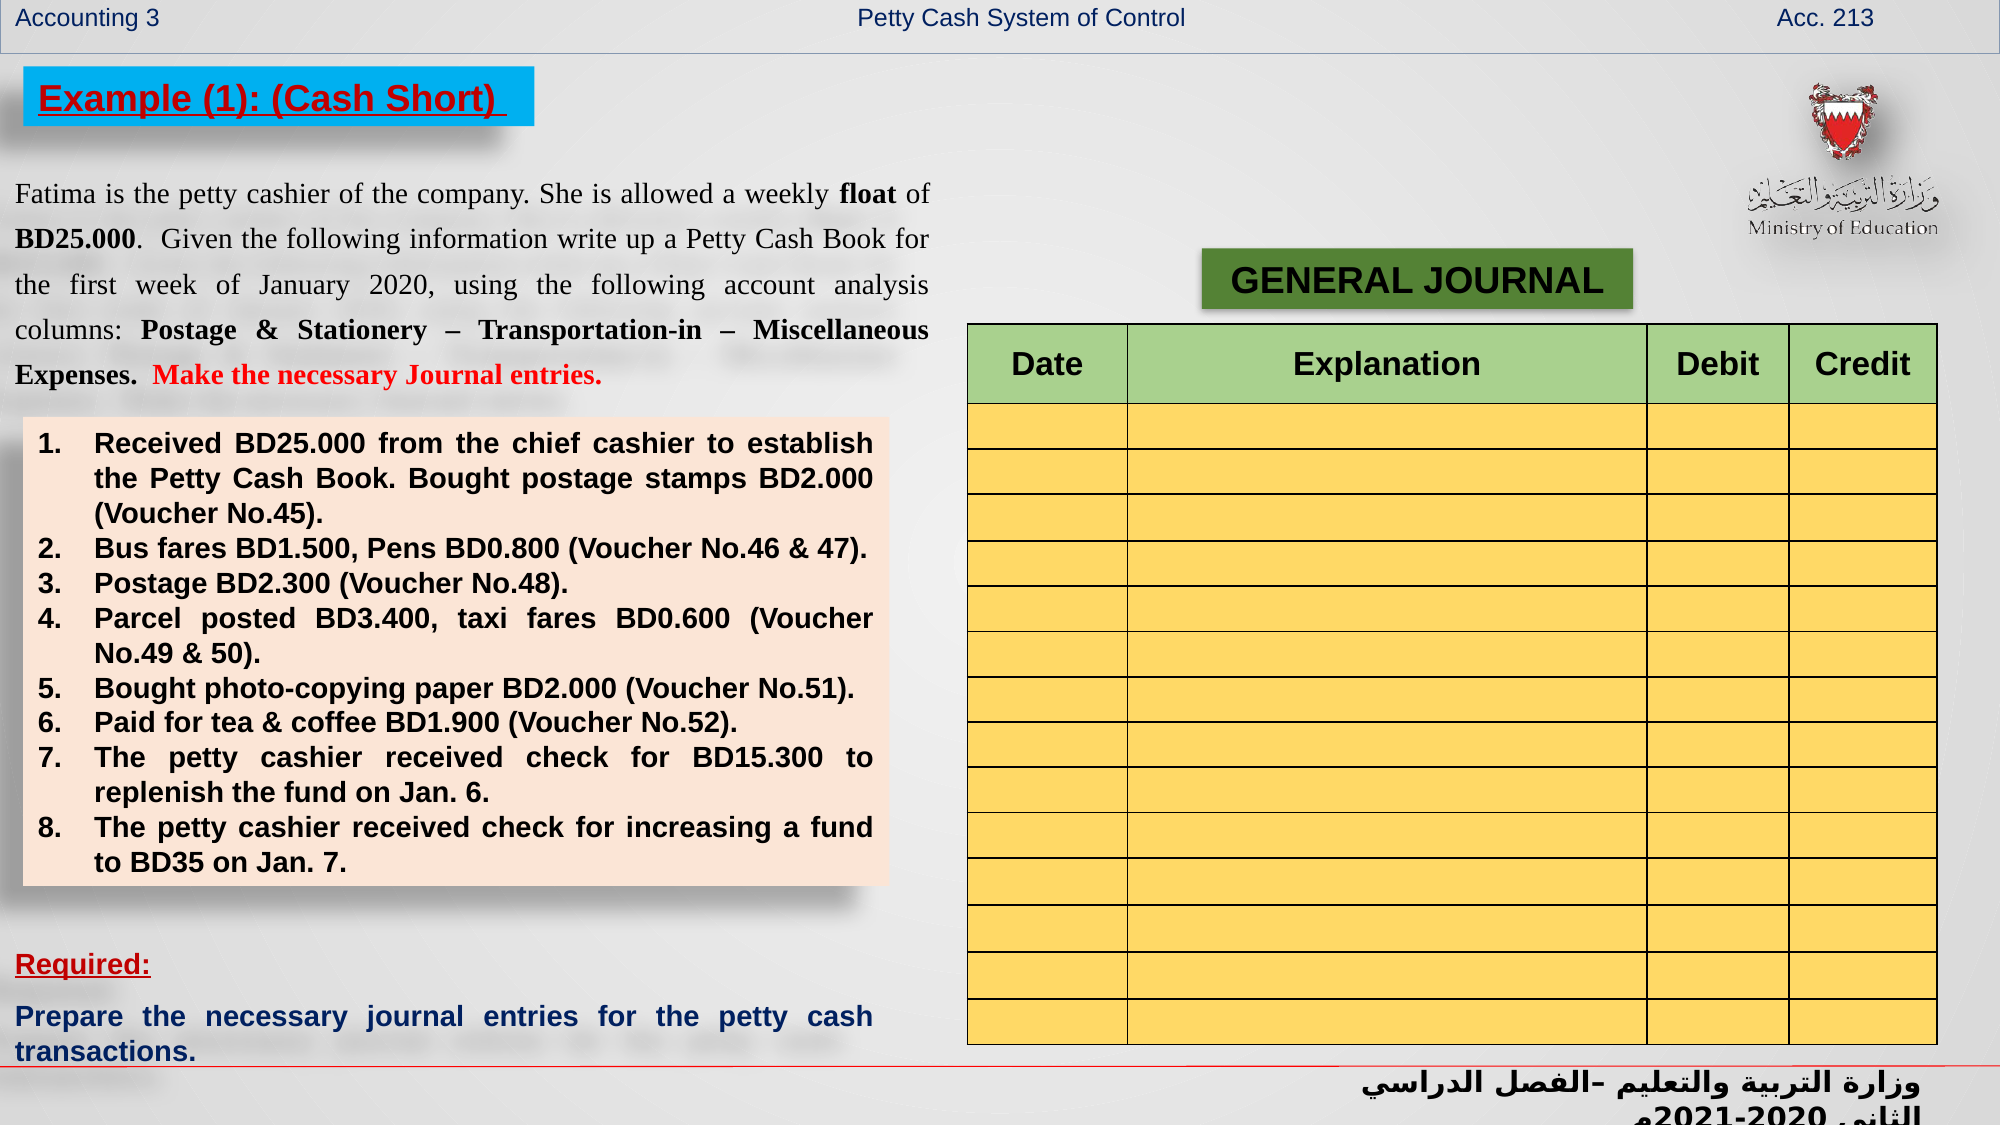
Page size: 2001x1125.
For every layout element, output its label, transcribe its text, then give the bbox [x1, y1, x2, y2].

text_box Example (1): (Cash Short) [23, 66, 535, 127]
table_cell [1128, 813, 1646, 857]
table_cell [1790, 587, 1936, 631]
table_cell [1128, 542, 1646, 585]
table_cell [968, 542, 1127, 585]
table_cell [968, 450, 1127, 493]
table_header Debit [1648, 325, 1788, 403]
table_cell [1648, 632, 1788, 676]
table_cell [1790, 678, 1936, 721]
text_box Received BD25.000 from the chief cashier to establish the Petty Cash Book. Bought postage stamps BD2.000 (Voucher No.45). Bus fares BD1.500, Pens BD0.800 (Voucher No.46 & 47). Postage BD2.300 (Voucher No.48). Parcel posted BD3.400, taxi fares BD0.600 (Voucher No.49 & 50). Bought photo-copying paper BD2.000 (Voucher No.51). Paid for tea & coffee BD1.900 (Voucher No.52). The petty cashier received check for BD15.300 to replenish the fund on Jan. 6. The petty cashier received check for increasing a fund to BD35 on Jan. 7. [23, 416, 890, 886]
table_cell [1648, 450, 1788, 493]
table_cell [968, 587, 1127, 631]
table_cell [968, 678, 1127, 721]
table_cell [1790, 404, 1936, 448]
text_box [0, 1065, 2000, 1125]
table_header Explanation [1128, 325, 1646, 403]
table_cell [1128, 450, 1646, 493]
table_cell [968, 632, 1127, 676]
table_cell [968, 813, 1127, 857]
table_cell [1648, 495, 1788, 540]
table_cell [968, 768, 1127, 812]
table_header Date [968, 325, 1127, 403]
table_cell [1648, 723, 1788, 766]
table_cell [1790, 723, 1936, 766]
table_cell [1648, 813, 1788, 857]
table_cell [1648, 587, 1788, 631]
picture [1710, 59, 1981, 268]
table_cell [1790, 768, 1936, 812]
table_cell [1128, 678, 1646, 721]
table_cell [1790, 542, 1936, 585]
text_box Accounting 3 Petty Cash System of Control Acc. 213 [0, 0, 2000, 54]
table_cell [1790, 450, 1936, 493]
table_cell [1648, 859, 1788, 904]
table_cell [1648, 1000, 1788, 1044]
table_cell [1128, 859, 1646, 904]
table_cell [1790, 953, 1936, 998]
table_cell [1128, 953, 1646, 998]
table_cell [1790, 906, 1936, 951]
table_cell [1128, 768, 1646, 812]
table_cell [1790, 1000, 1936, 1044]
table_cell [1790, 813, 1936, 857]
table_cell [1648, 542, 1788, 585]
table_cell [968, 404, 1127, 448]
text_box GENERAL JOURNAL [1201, 247, 1634, 310]
table_cell Cash [1741, 50, 1980, 54]
table_cell [1128, 495, 1646, 540]
table_cell [968, 723, 1127, 766]
table_cell [1128, 723, 1646, 766]
table_cell [1648, 953, 1788, 998]
table_cell [1790, 859, 1936, 904]
table_cell [968, 495, 1127, 540]
text_box Required: Prepare the necessary journal entries for the petty cash transactions. [0, 920, 890, 1065]
table_cell [1128, 632, 1646, 676]
table_cell [968, 906, 1127, 951]
table_cell [1648, 768, 1788, 812]
table_cell [1128, 587, 1646, 631]
table_cell [968, 859, 1127, 904]
table_cell [1648, 678, 1788, 721]
text_box Fatima is the petty cashier of the company. She is allowed a weekly float of BD25.000. Given the following information write up a Petty Cash Book for the first week of January 2020, using the following account analysis columns: Postage & Stationery – Transportation-in – Miscellaneous Expenses. Make the necessary Journal entries. [0, 156, 946, 399]
table_cell [1790, 632, 1936, 676]
table_cell [968, 953, 1127, 998]
table_cell [1128, 404, 1646, 448]
table_cell [1648, 404, 1788, 448]
table_cell [968, 1000, 1127, 1044]
table_cell [1790, 495, 1936, 540]
table_cell [1648, 906, 1788, 951]
table_cell [1128, 906, 1646, 951]
table_header Credit [1790, 325, 1936, 403]
